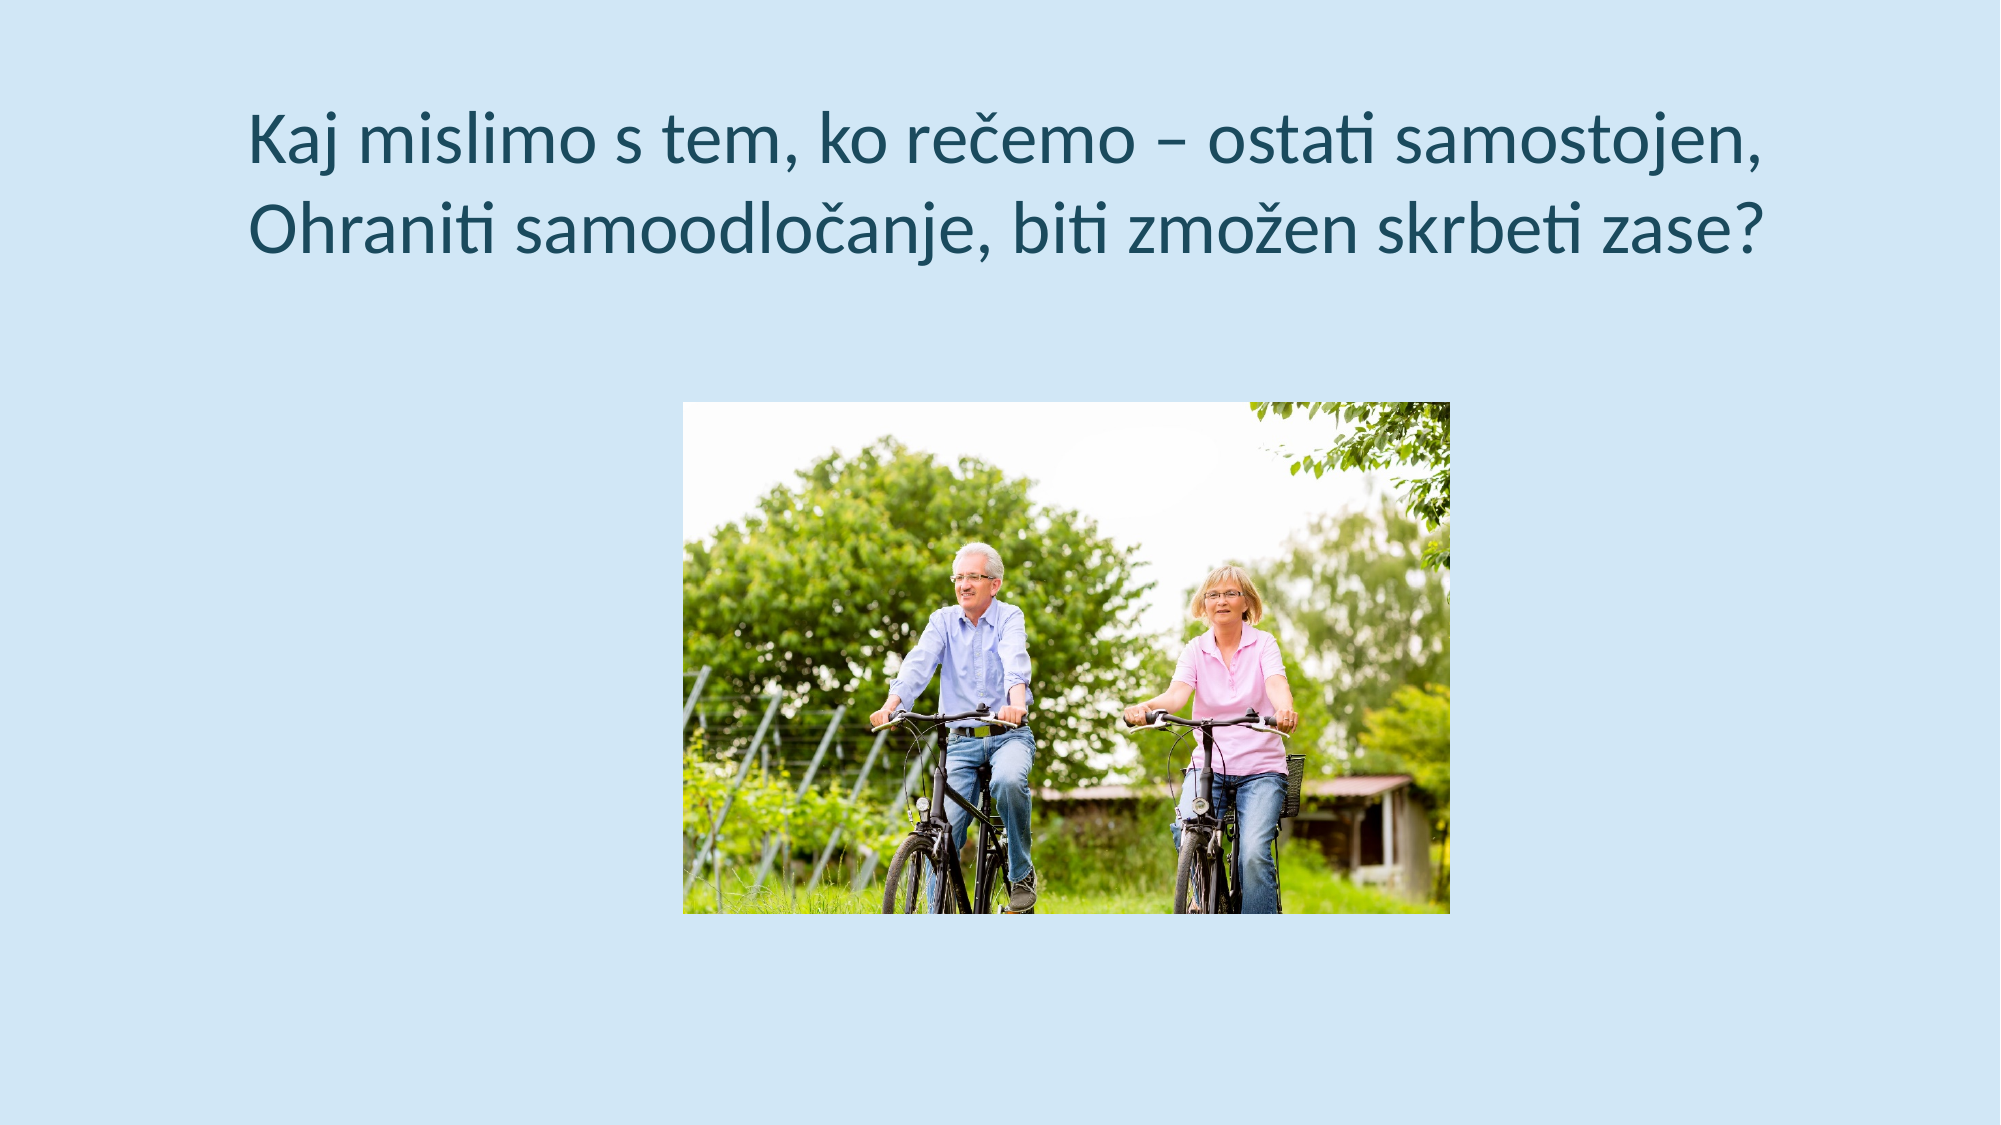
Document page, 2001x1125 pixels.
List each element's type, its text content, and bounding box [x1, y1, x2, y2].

picture [683, 402, 1450, 914]
text_box Kaj mislimo s tem, ko rečemo – ostati samostojen, Ohraniti samoodločanje, biti zmožen skrbeti zase? [234, 80, 1798, 276]
